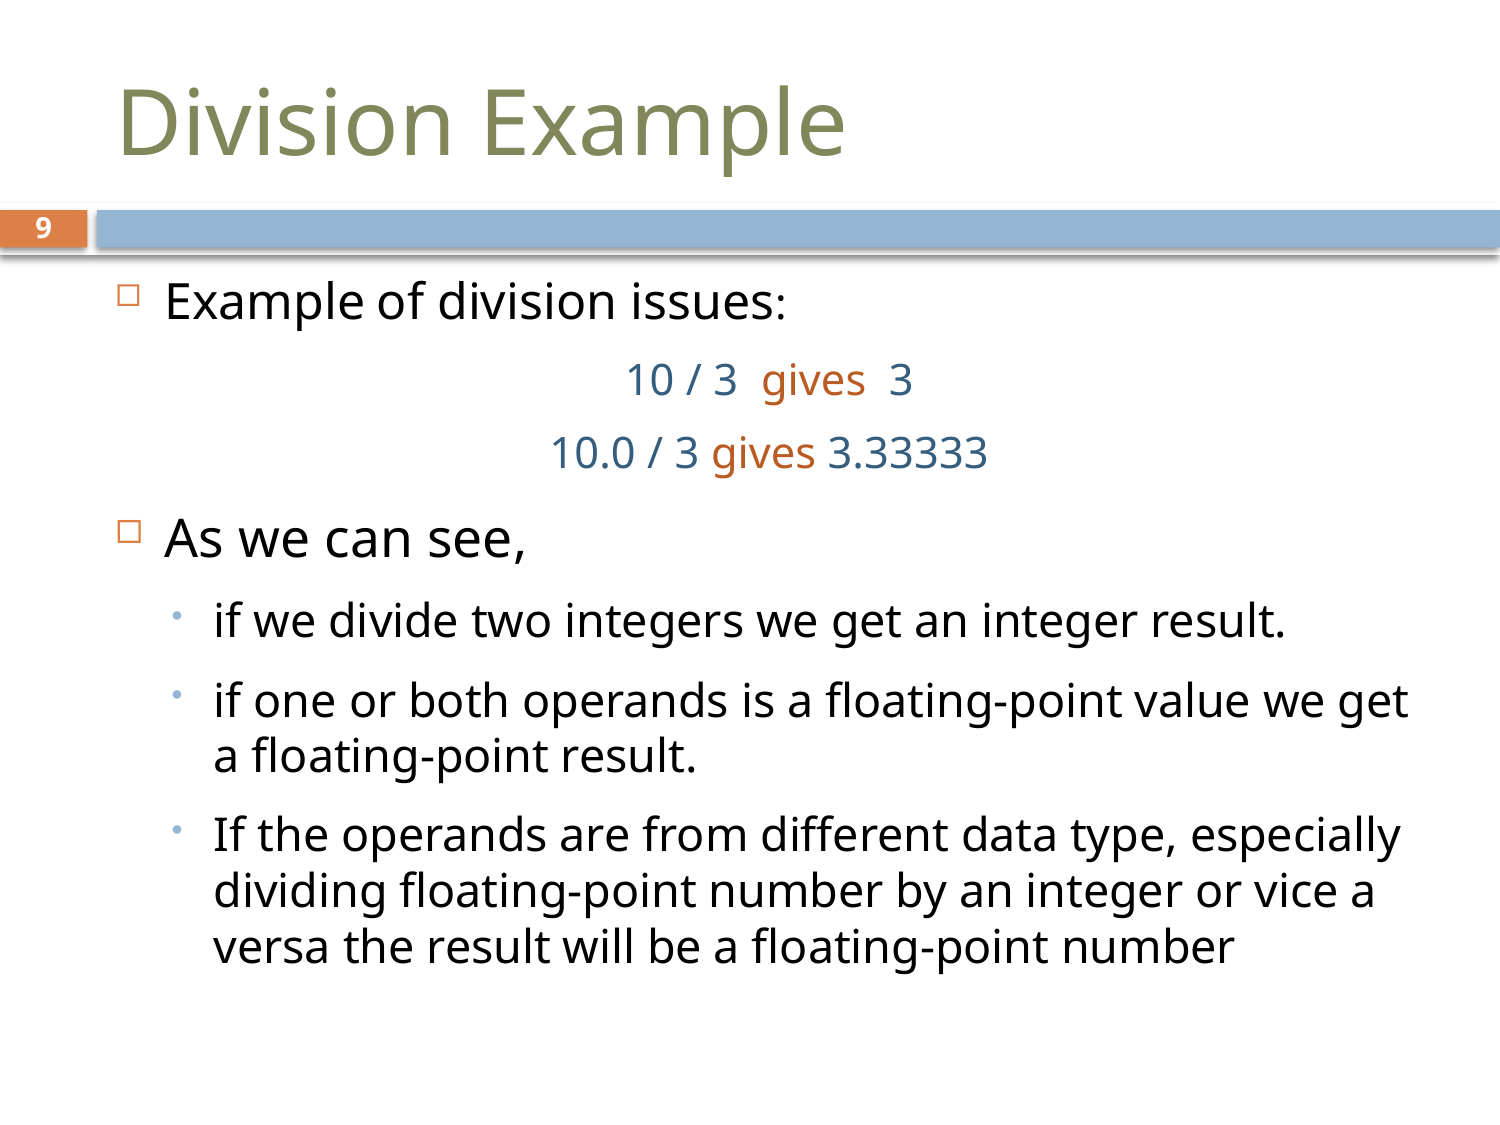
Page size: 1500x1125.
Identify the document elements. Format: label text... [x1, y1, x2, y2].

slide_number 9 [0, 208, 88, 249]
list Example of division issues: 10 / 3 gives 3 10.0 / 3 gives 3.33333 As we can see, if we divide two integers we get an integer result. if one or both operands is a floating-point value we get a floating-point result. If the operands are from different data type, especially dividing floating-point number by an integer or vice a versa the result will be a floating-point number [100, 262, 1438, 1000]
title Division Example [100, 37, 1438, 200]
